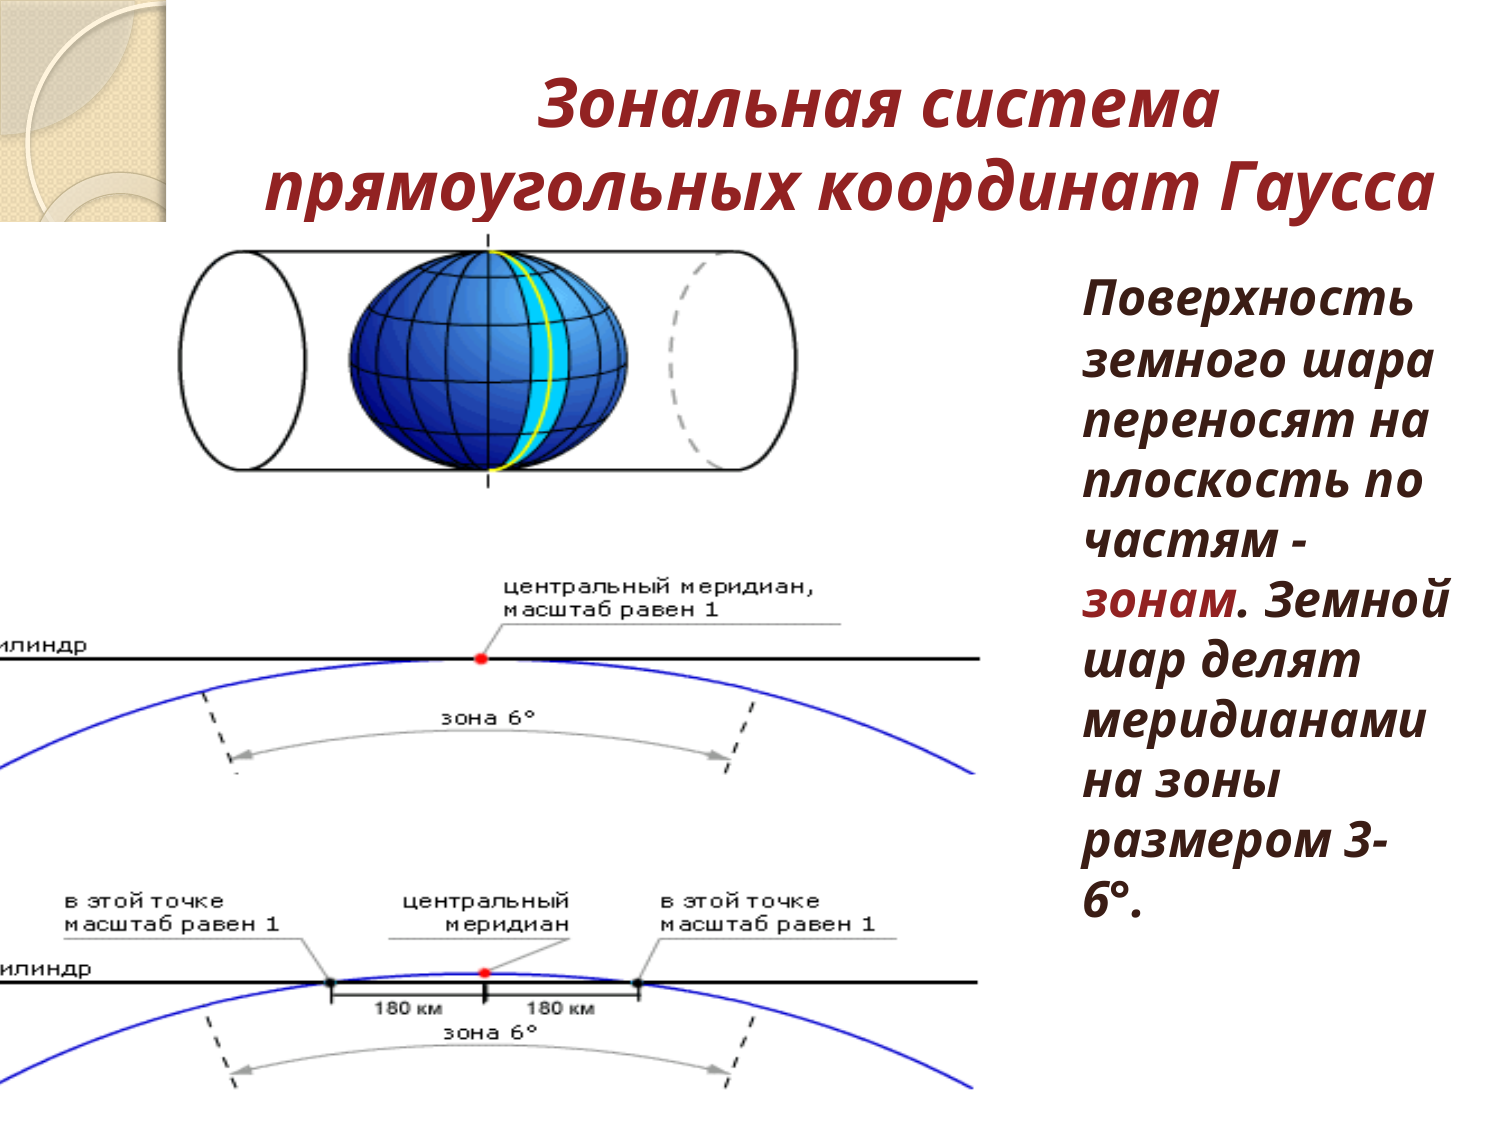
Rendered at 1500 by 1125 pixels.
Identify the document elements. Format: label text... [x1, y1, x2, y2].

list Поверхность земного шара переносят на плоскость по частям - зонам. Земной шар делят меридианами на зоны размером 3-6°. [1039, 249, 1466, 1015]
title Зональная система прямоугольных координат Гаусса [235, 45, 1466, 233]
picture [0, 222, 1032, 1125]
